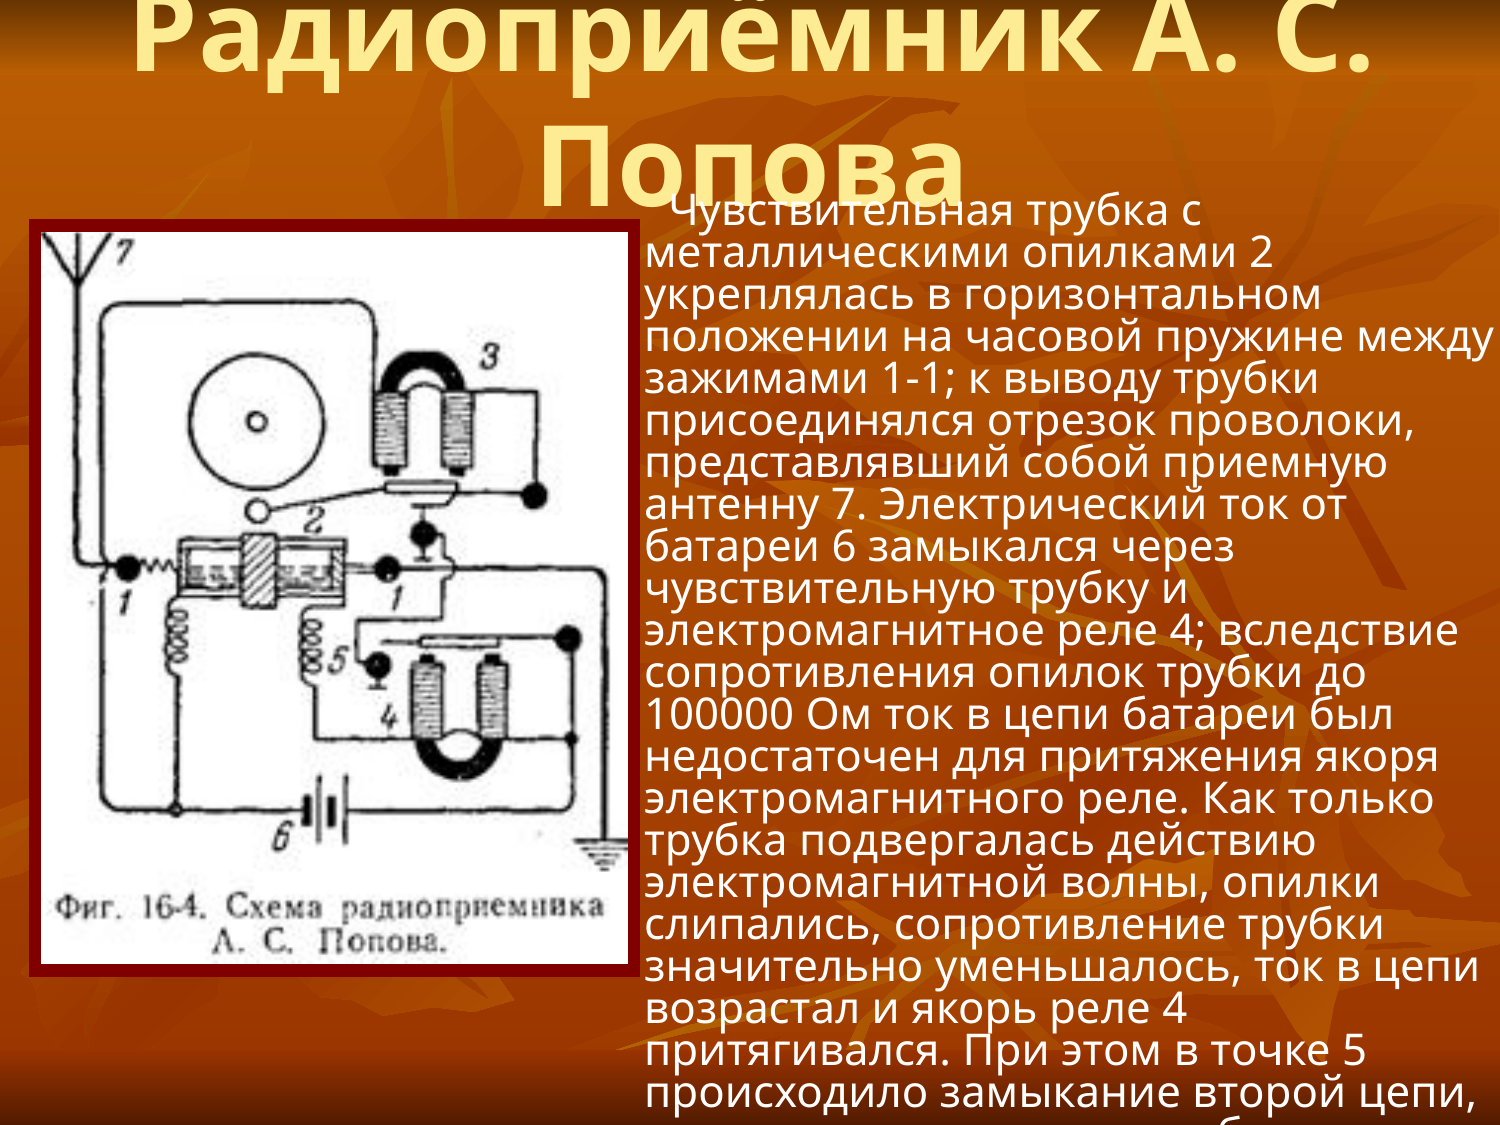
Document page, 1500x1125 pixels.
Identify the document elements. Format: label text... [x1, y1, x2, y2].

picture [40, 231, 629, 965]
title Радиоприёмник А. С. Попова [76, 0, 1428, 188]
list Чувствительная трубка с металлическими опилками 2 укреплялась в горизонтальном положении на часовой пружине между зажимами 1-1; к выводу трубки присоединялся отрезок проволоки, представлявший собой приемную антенну 7. Электрический ток от батареи 6 замыкался через чувствительную трубку и электромагнитное реле 4; вследствие сопротивления опилок трубки до 100000 Ом ток в цепи батареи был недостаточен для притяжения якоря электромагнитного реле. Как только трубка подвергалась действию электромагнитной волны, опилки слипались, сопротивление трубки значительно уменьшалось, ток в цепи возрастал и якорь реле 4 притягивался. При этом в точке 5 происходило замыкание второй цепи, и ток направлялся через обмотку звонка 3, в результате чего звонок приходил в действие. Молоточек звонка при возвращении в прежнее положение ударял по трубке, и она поэтому вновь становилась чувствительной к электромагнитным волнам. [572, 184, 1500, 1036]
